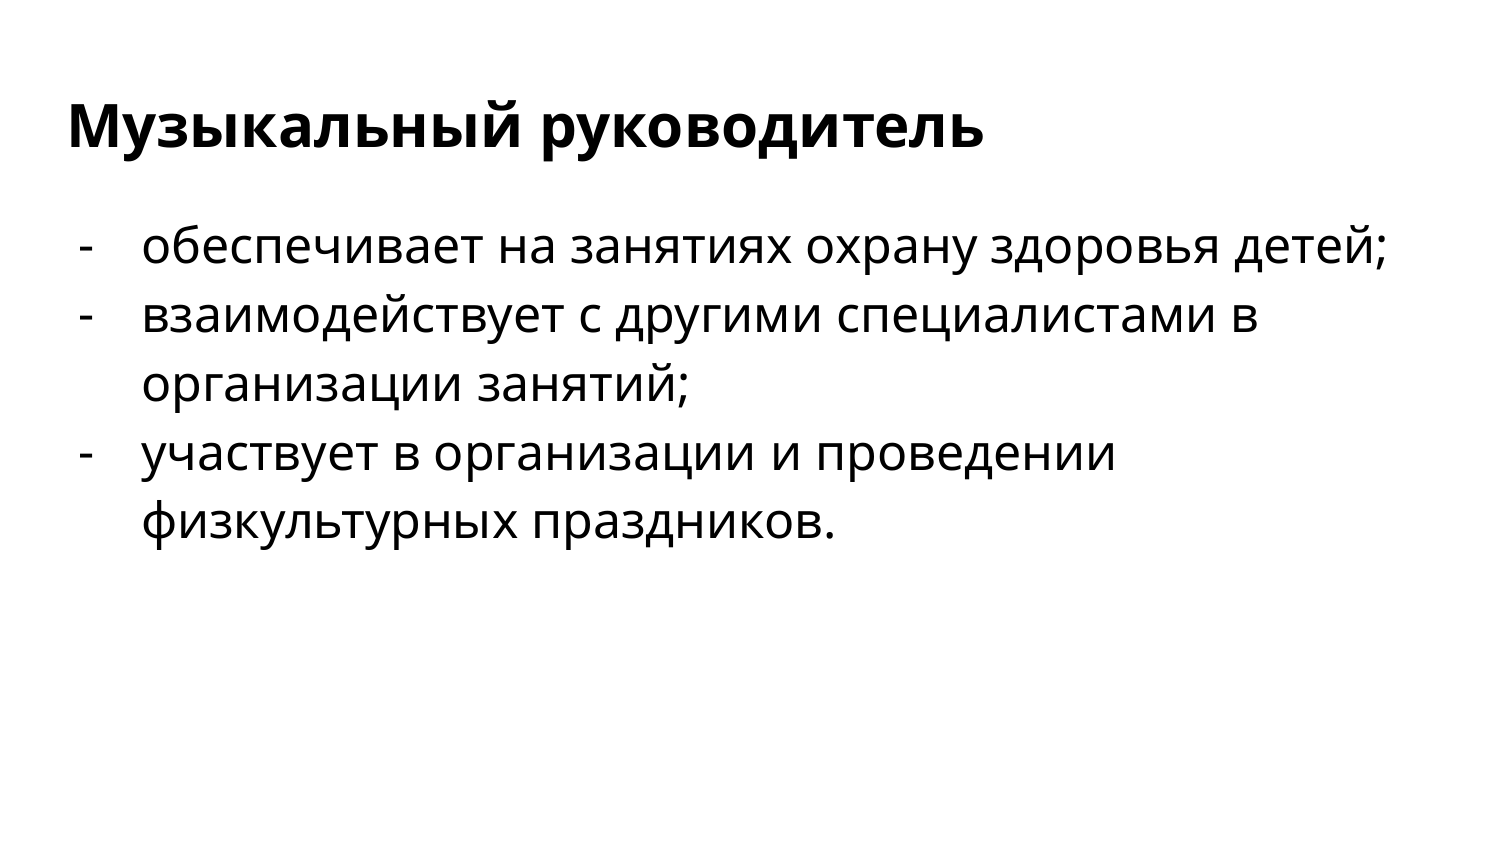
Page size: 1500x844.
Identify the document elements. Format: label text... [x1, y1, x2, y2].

list обеспечивает на занятиях охрану здоровья детей; взаимодействует с другими специалистами в организации занятий; участвует в организации и проведении физкультурных праздников. [51, 189, 1449, 750]
title Музыкальный руководитель [51, 72, 1449, 176]
